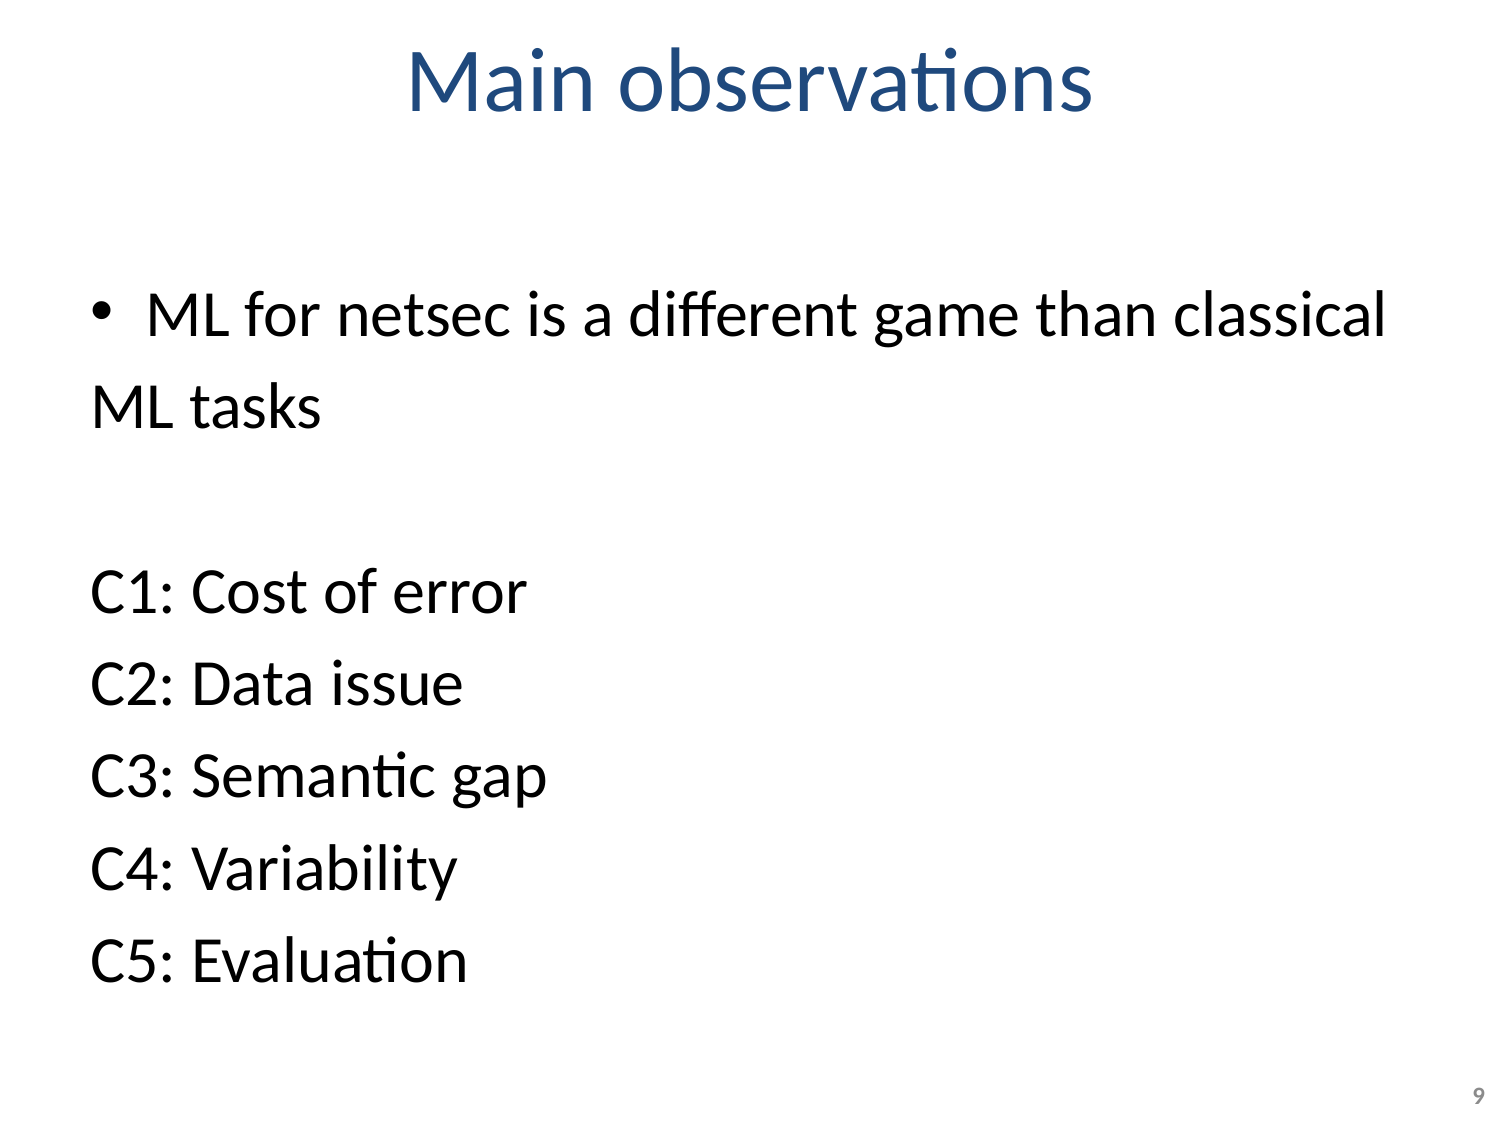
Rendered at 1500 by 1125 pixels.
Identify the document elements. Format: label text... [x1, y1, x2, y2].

list ML for netsec is a different game than classical ML tasks C1: Cost of error C2: Data issue C3: Semantic gap C4: Variability C5: Evaluation [75, 262, 1425, 1005]
slide_number 9 [1397, 1065, 1500, 1125]
title Main observations [75, 0, 1425, 150]
